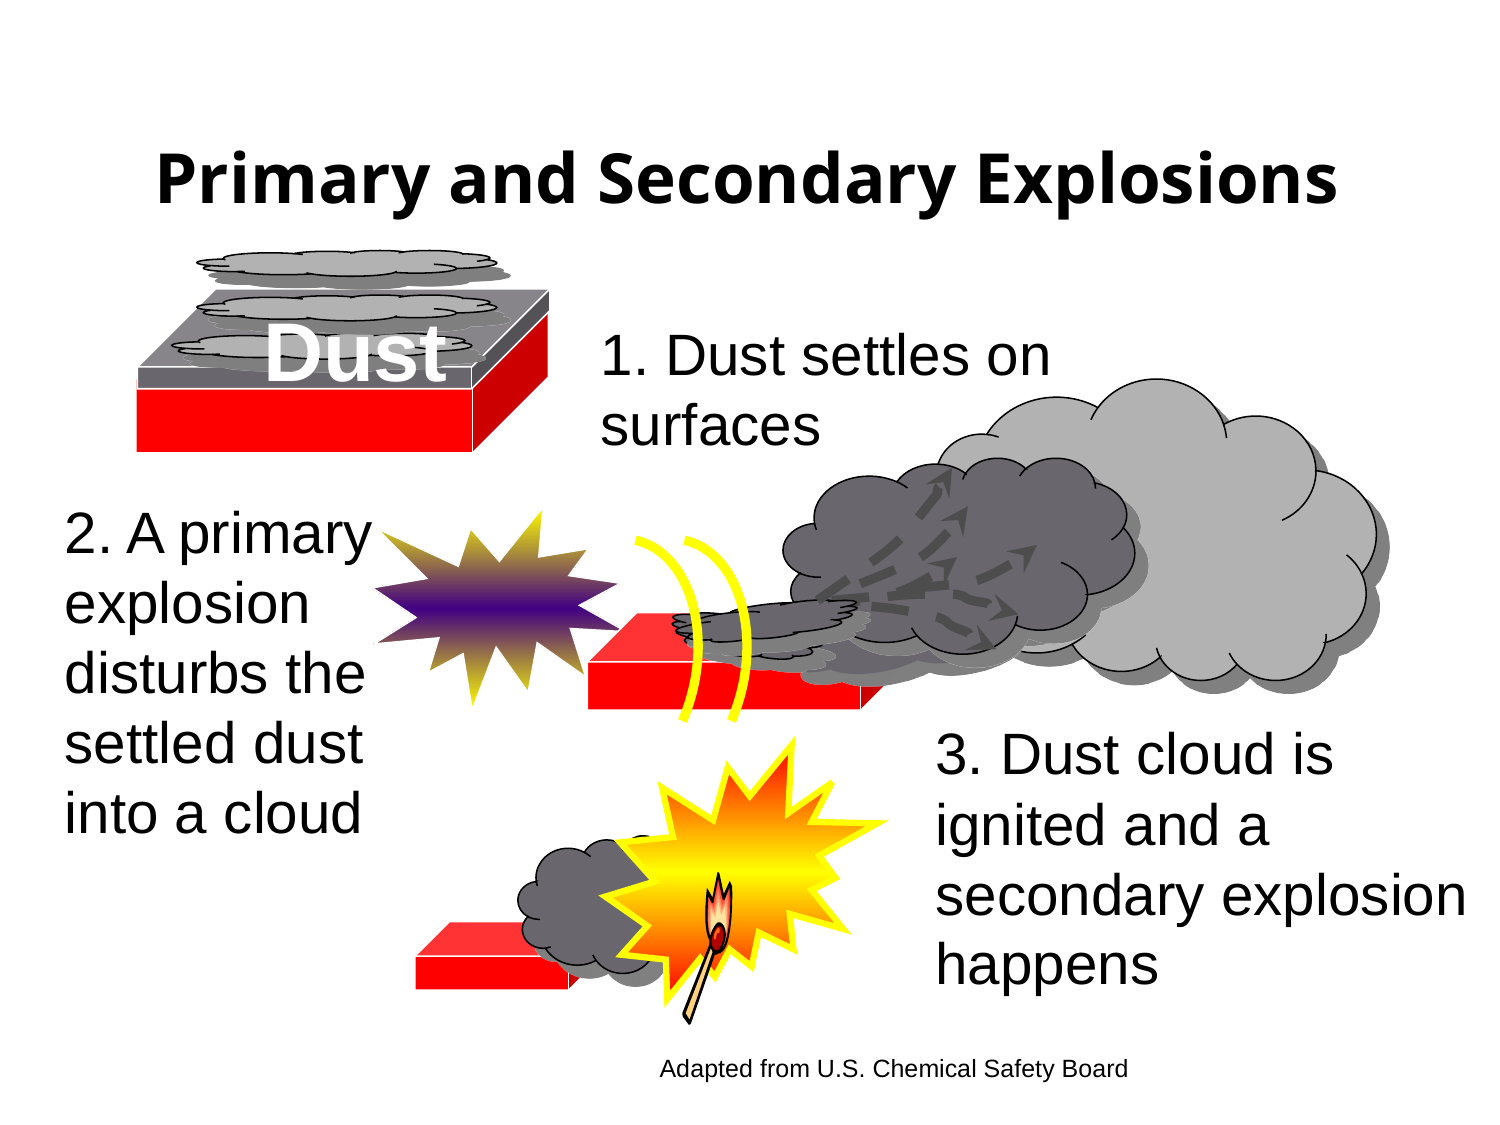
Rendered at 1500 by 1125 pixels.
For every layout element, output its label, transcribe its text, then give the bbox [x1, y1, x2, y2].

title Primary and Secondary Explosions [41, 100, 1454, 251]
text_box [138, 308, 248, 366]
text_box [171, 335, 248, 358]
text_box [414, 744, 878, 1025]
text_box 3. Dust cloud is ignited and a secondary explosion happens [920, 709, 1500, 1004]
text_box [199, 289, 549, 339]
text_box Dust [248, 290, 499, 406]
text_box 2. A primary explosion disturbs the settled dust into a cloud [50, 487, 400, 853]
text_box 1. Dust settles on surfaces [585, 310, 1099, 455]
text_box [372, 458, 1136, 715]
text_box [135, 313, 549, 453]
text_box [1099, 379, 1377, 681]
text_box [196, 298, 248, 318]
text_box Adapted from U.S. Chemical Safety Board [607, 1045, 1182, 1090]
text_box [137, 308, 248, 389]
text_box [196, 250, 497, 277]
